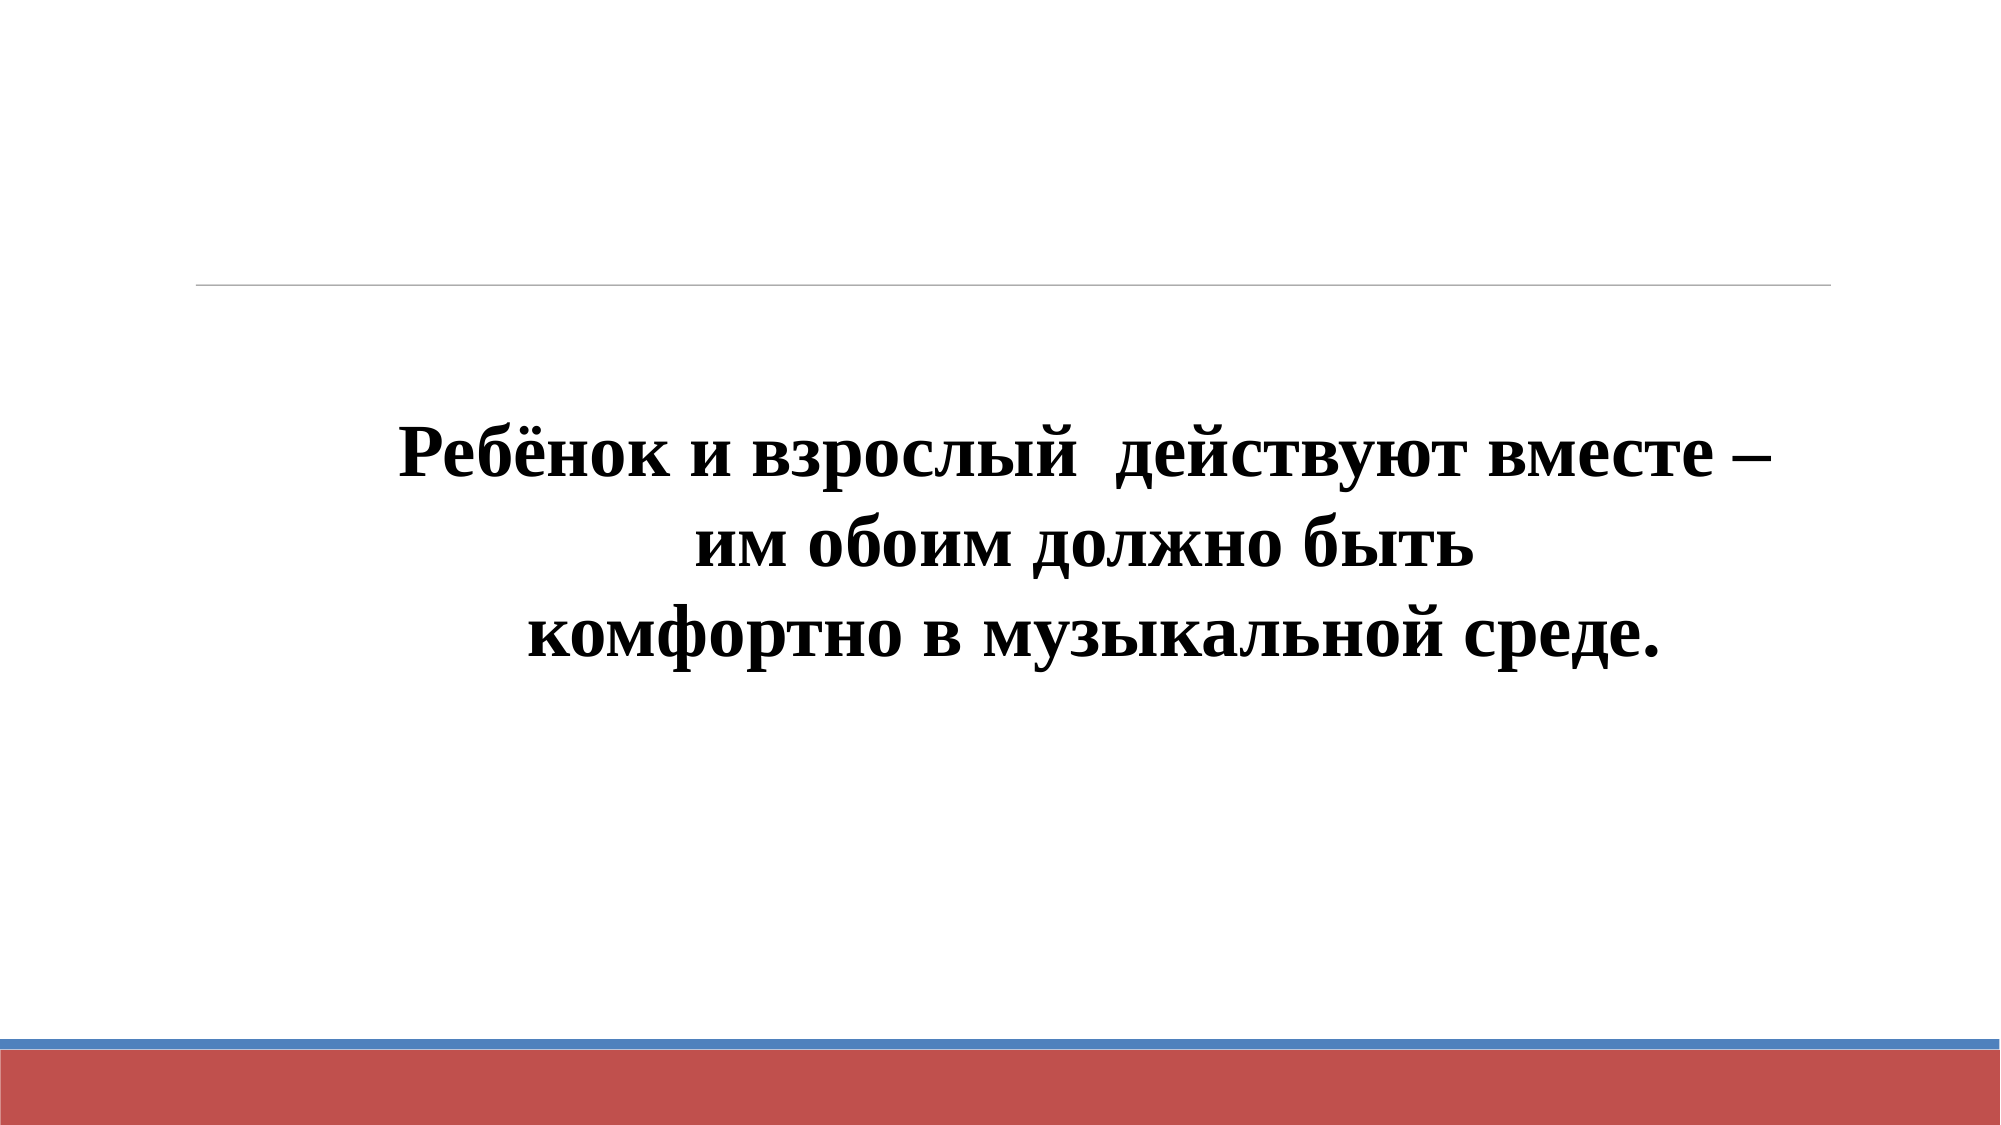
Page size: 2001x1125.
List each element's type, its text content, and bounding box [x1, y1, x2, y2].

subtitle Ребёнок и взрослый действуют вместе – им обоим должно быть комфортно в музыкальной среде. [326, 255, 1863, 908]
